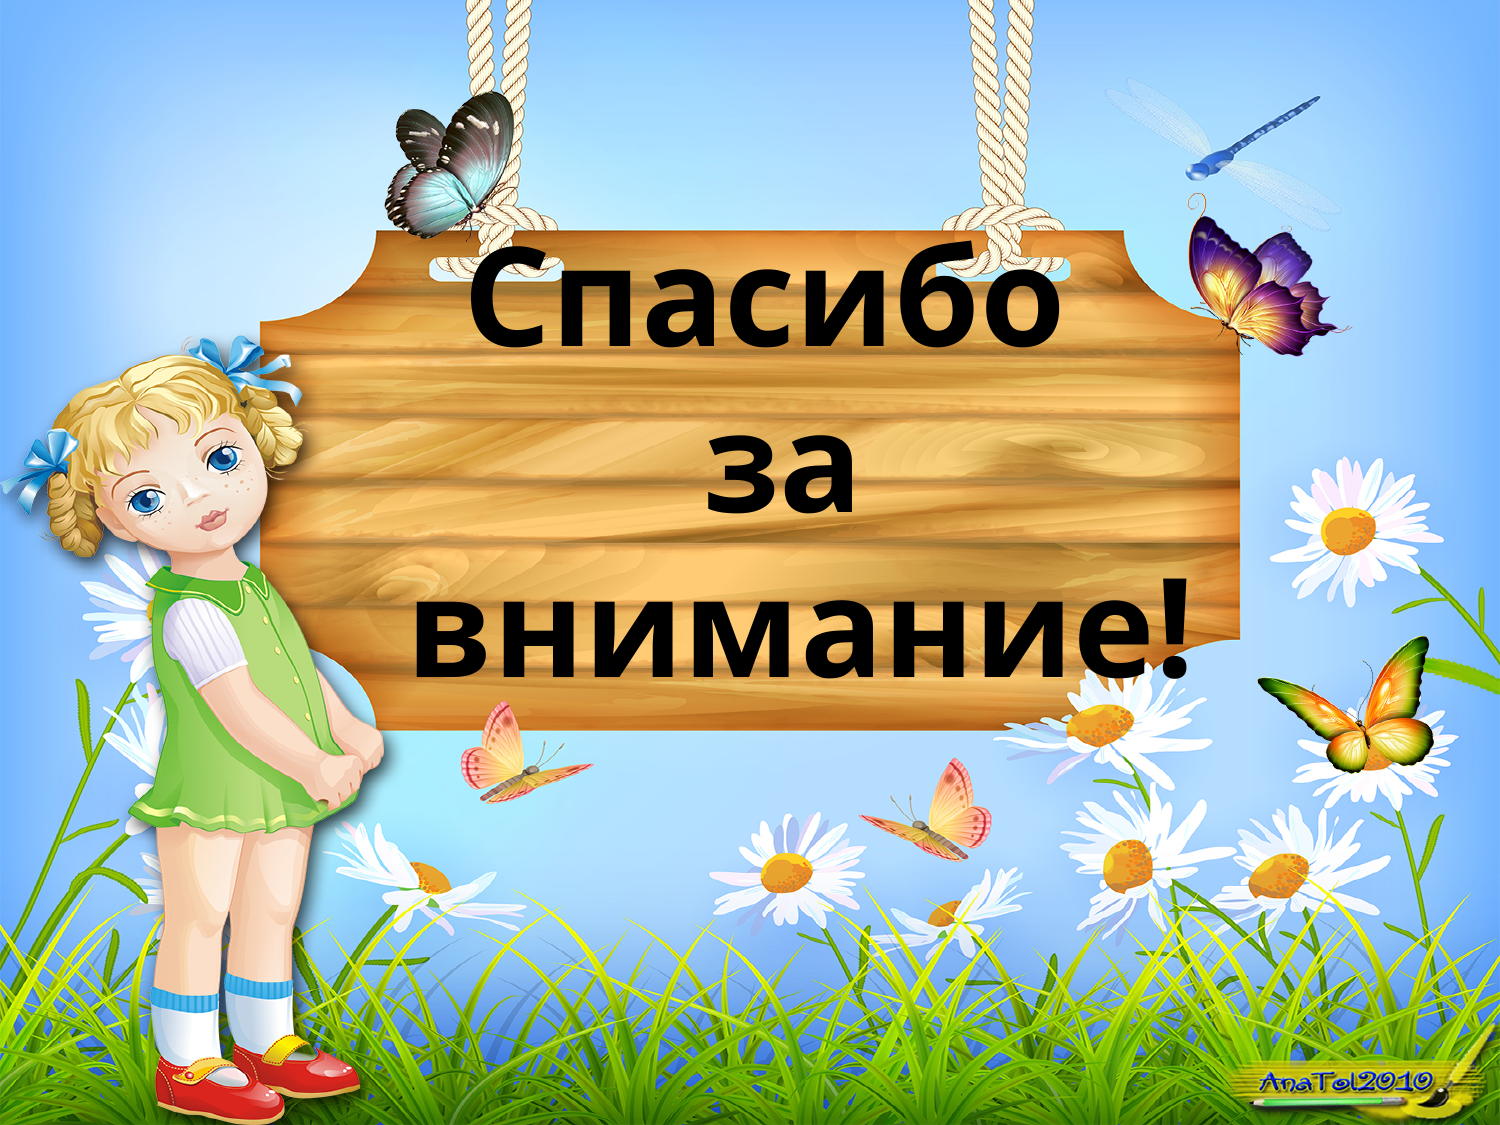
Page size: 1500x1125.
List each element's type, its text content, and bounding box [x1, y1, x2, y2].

title Спасибо за внимание! [292, 199, 1273, 715]
picture [0, 0, 1500, 1125]
